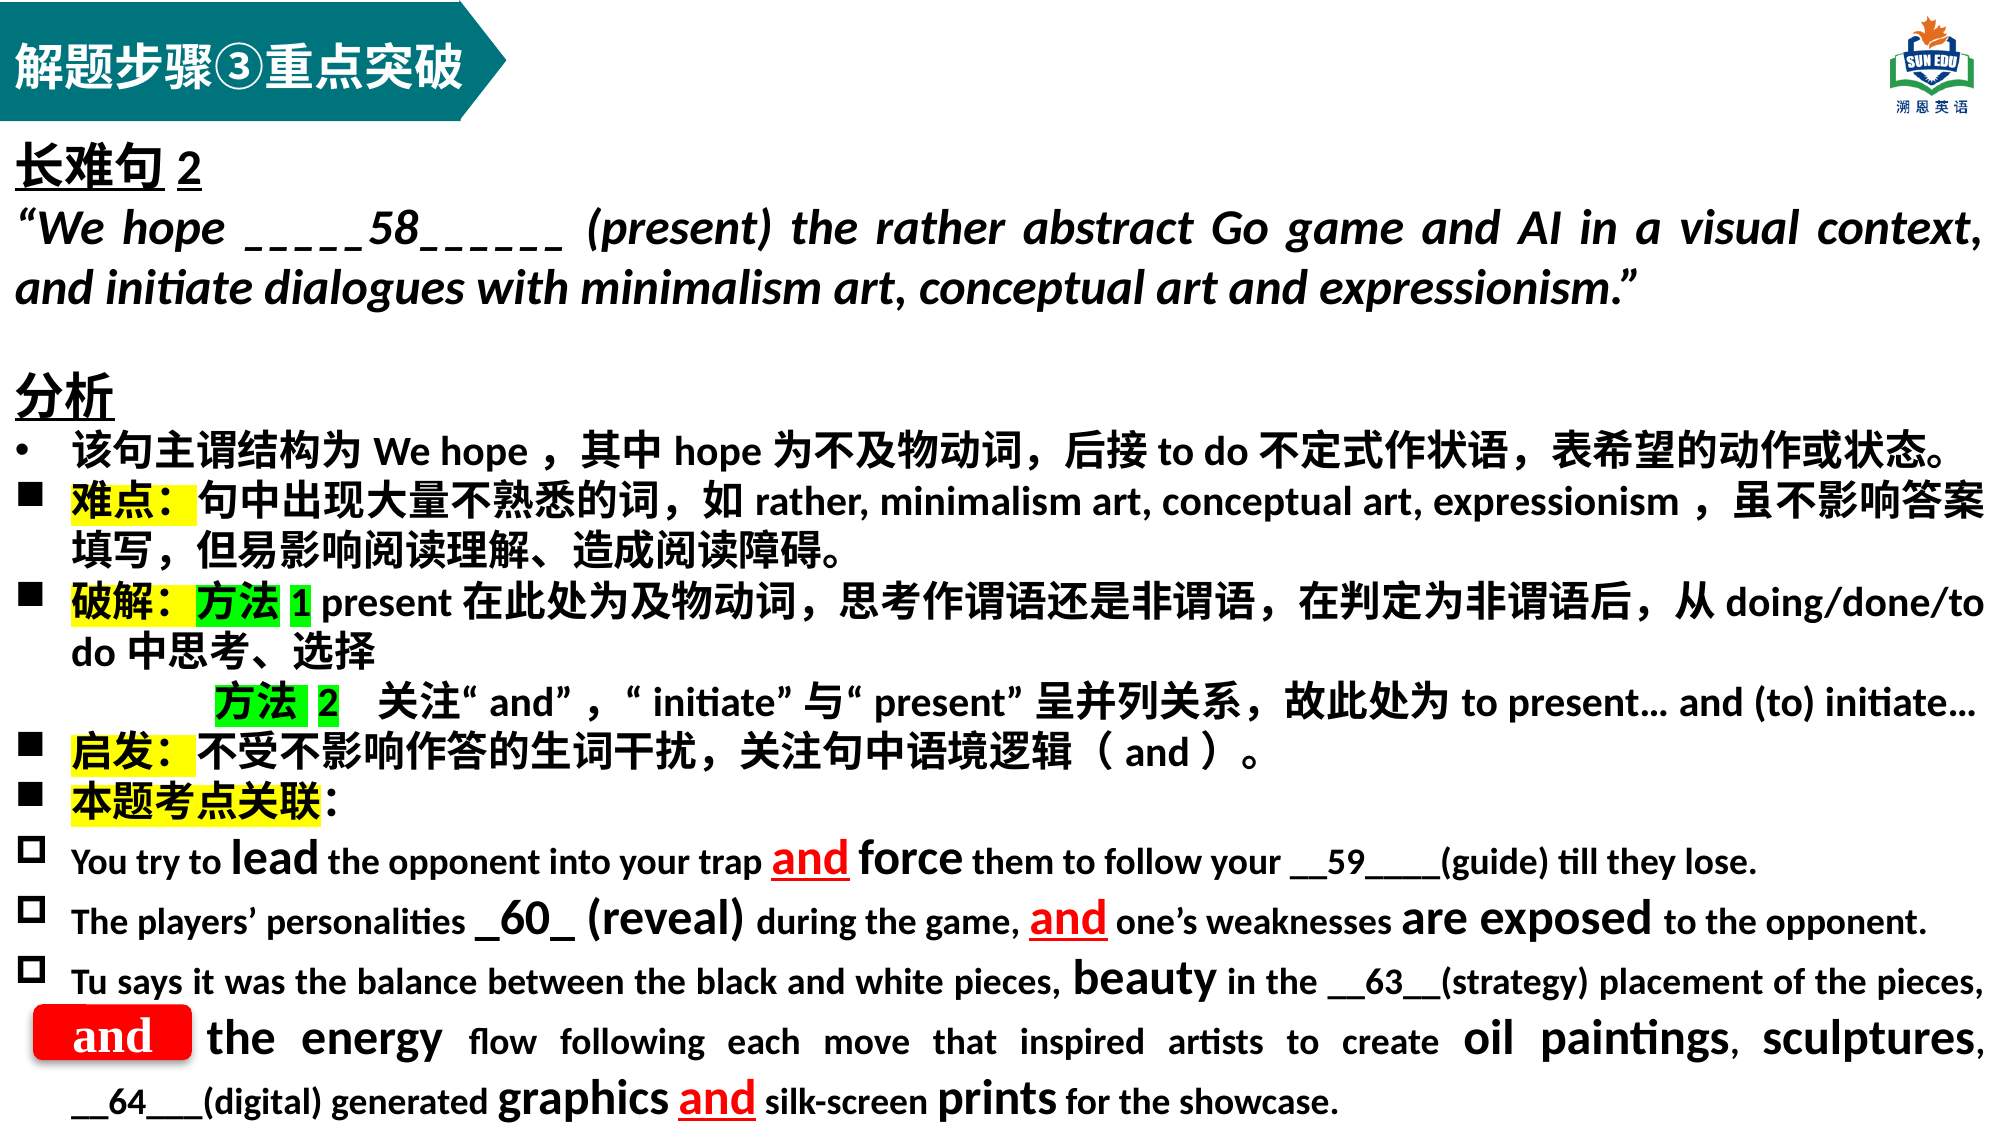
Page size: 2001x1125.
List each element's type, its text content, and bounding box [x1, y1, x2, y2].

text_box 长难句2 “We hope _____58______ (present) the rather abstract Go game and AI in a visual context, and initiate dialogues with minimalism art, conceptual art and expressionism.” 分析 该句主谓结构为We hope，其中hope为不及物动词，后接to do不定式作状语，表希望的动作或状态‌。 难点：句中出现大量不熟悉的词，如rather, minimalism art, conceptual art, expressionism，虽不影响答案填写，但易影响阅读理解、造成阅读障碍。 破解：方法1 present在此处为及物动词，思考作谓语还是非谓语，在判定为非谓语后，从doing/done/to do中思考、选择 方法 2 关注“and”，“initiate”与“present”呈并列关系，故此处为to present… and (to) initiate… 启发：不受不影响作答的生词干扰，关注句中语境逻辑（and）。 本题考点关联： You try to lead the opponent into your trap and force them to follow your __59____(guide) till they lose. The players’ personalities _60_ (reveal) during the game, and one’s weaknesses are exposed to the opponent. Tu says it was the balance between the black and white pieces, beauty in the __63__(strategy) placement of the pieces, __63__ the energy flow following each move that inspired artists to create oil paintings, sculptures, __64___(digital) generated graphics and silk-screen prints for the showcase. [0, 126, 2000, 1125]
picture [1882, 13, 1983, 119]
text_box and [32, 1003, 194, 1062]
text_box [0, 0, 507, 122]
